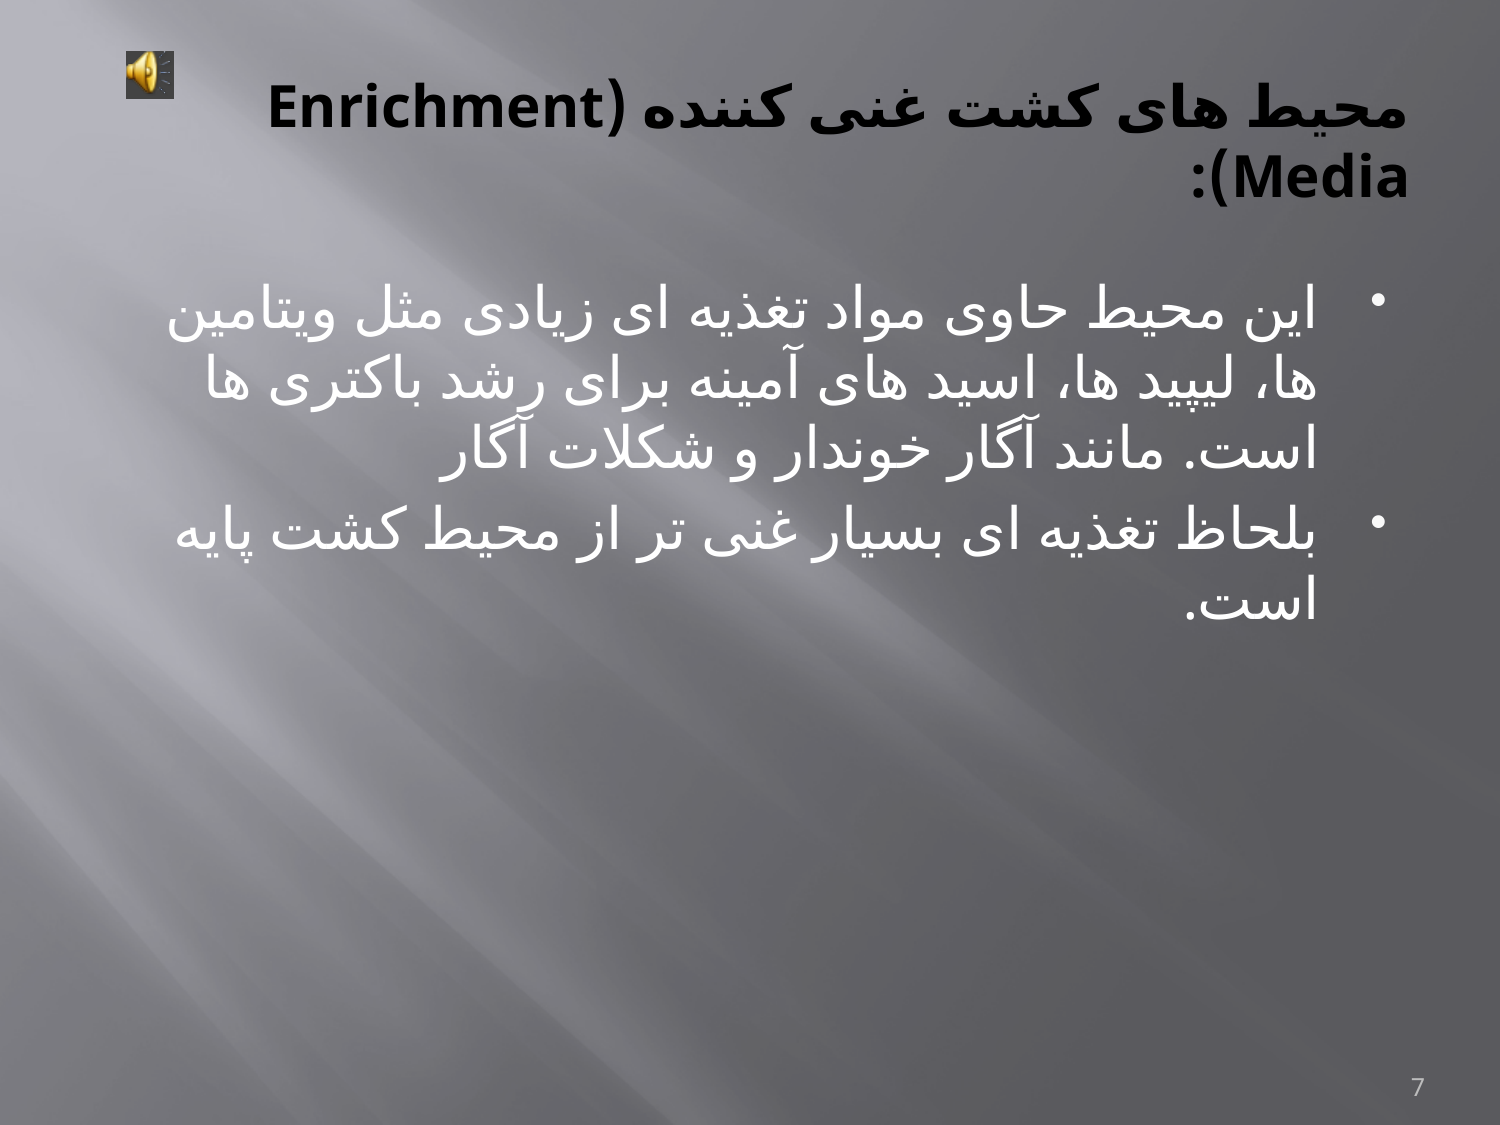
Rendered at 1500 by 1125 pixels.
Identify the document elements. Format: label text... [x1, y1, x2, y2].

picture [124, 49, 176, 101]
list این محیط حاوی مواد تغذیه ای زیادی مثل ویتامین ها، لیپید ها، اسید های آمینه برای رشد باکتری ها است. مانند آگار خوندار و شکلات آگار بلحاظ تغذیه ای بسیار غنی تر از محیط کشت پایه است. [75, 262, 1425, 1035]
slide_number 7 [1299, 1052, 1425, 1113]
title محیط های کشت غنی کننده (Enrichment Media): [75, 45, 1425, 233]
